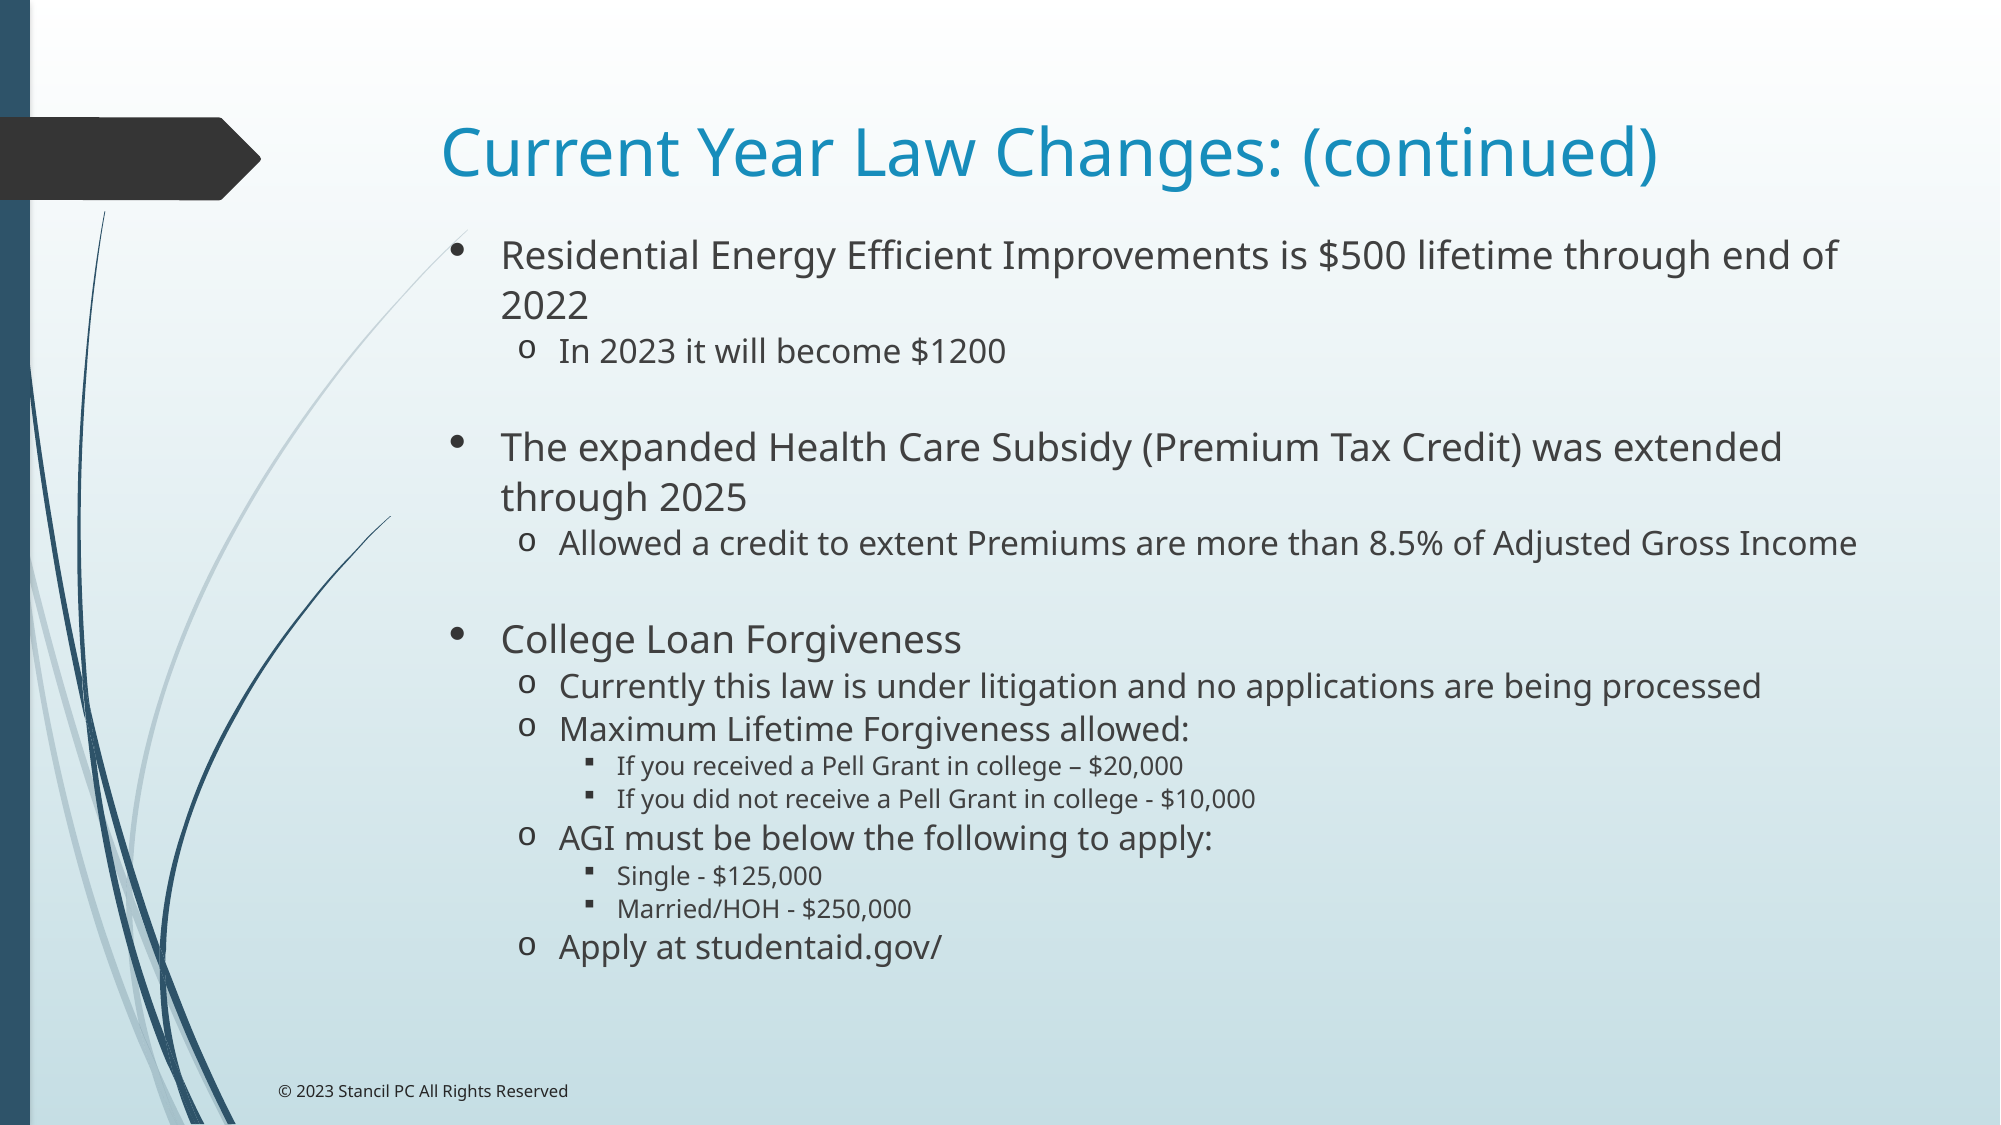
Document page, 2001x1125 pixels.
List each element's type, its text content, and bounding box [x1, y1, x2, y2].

list Residential Energy Efficient Improvements is $500 lifetime through end of 2022 In 2023 it will become $1200 The expanded Health Care Subsidy (Premium Tax Credit) was extended through 2025 Allowed a credit to extent Premiums are more than 8.5% of Adjusted Gross Income College Loan Forgiveness Currently this law is under litigation and no applications are being processed Maximum Lifetime Forgiveness allowed: If you received a Pell Grant in college – $20,000 If you did not receive a Pell Grant in college - $10,000 AGI must be below the following to apply: Single - $125,000 Married/HOH - $250,000 Apply at studentaid.gov/ [435, 220, 1888, 1074]
text_box © 2023 Stancil PC All Rights Reserved [263, 1073, 617, 1109]
title Current Year Law Changes: (continued) [425, 102, 1888, 313]
